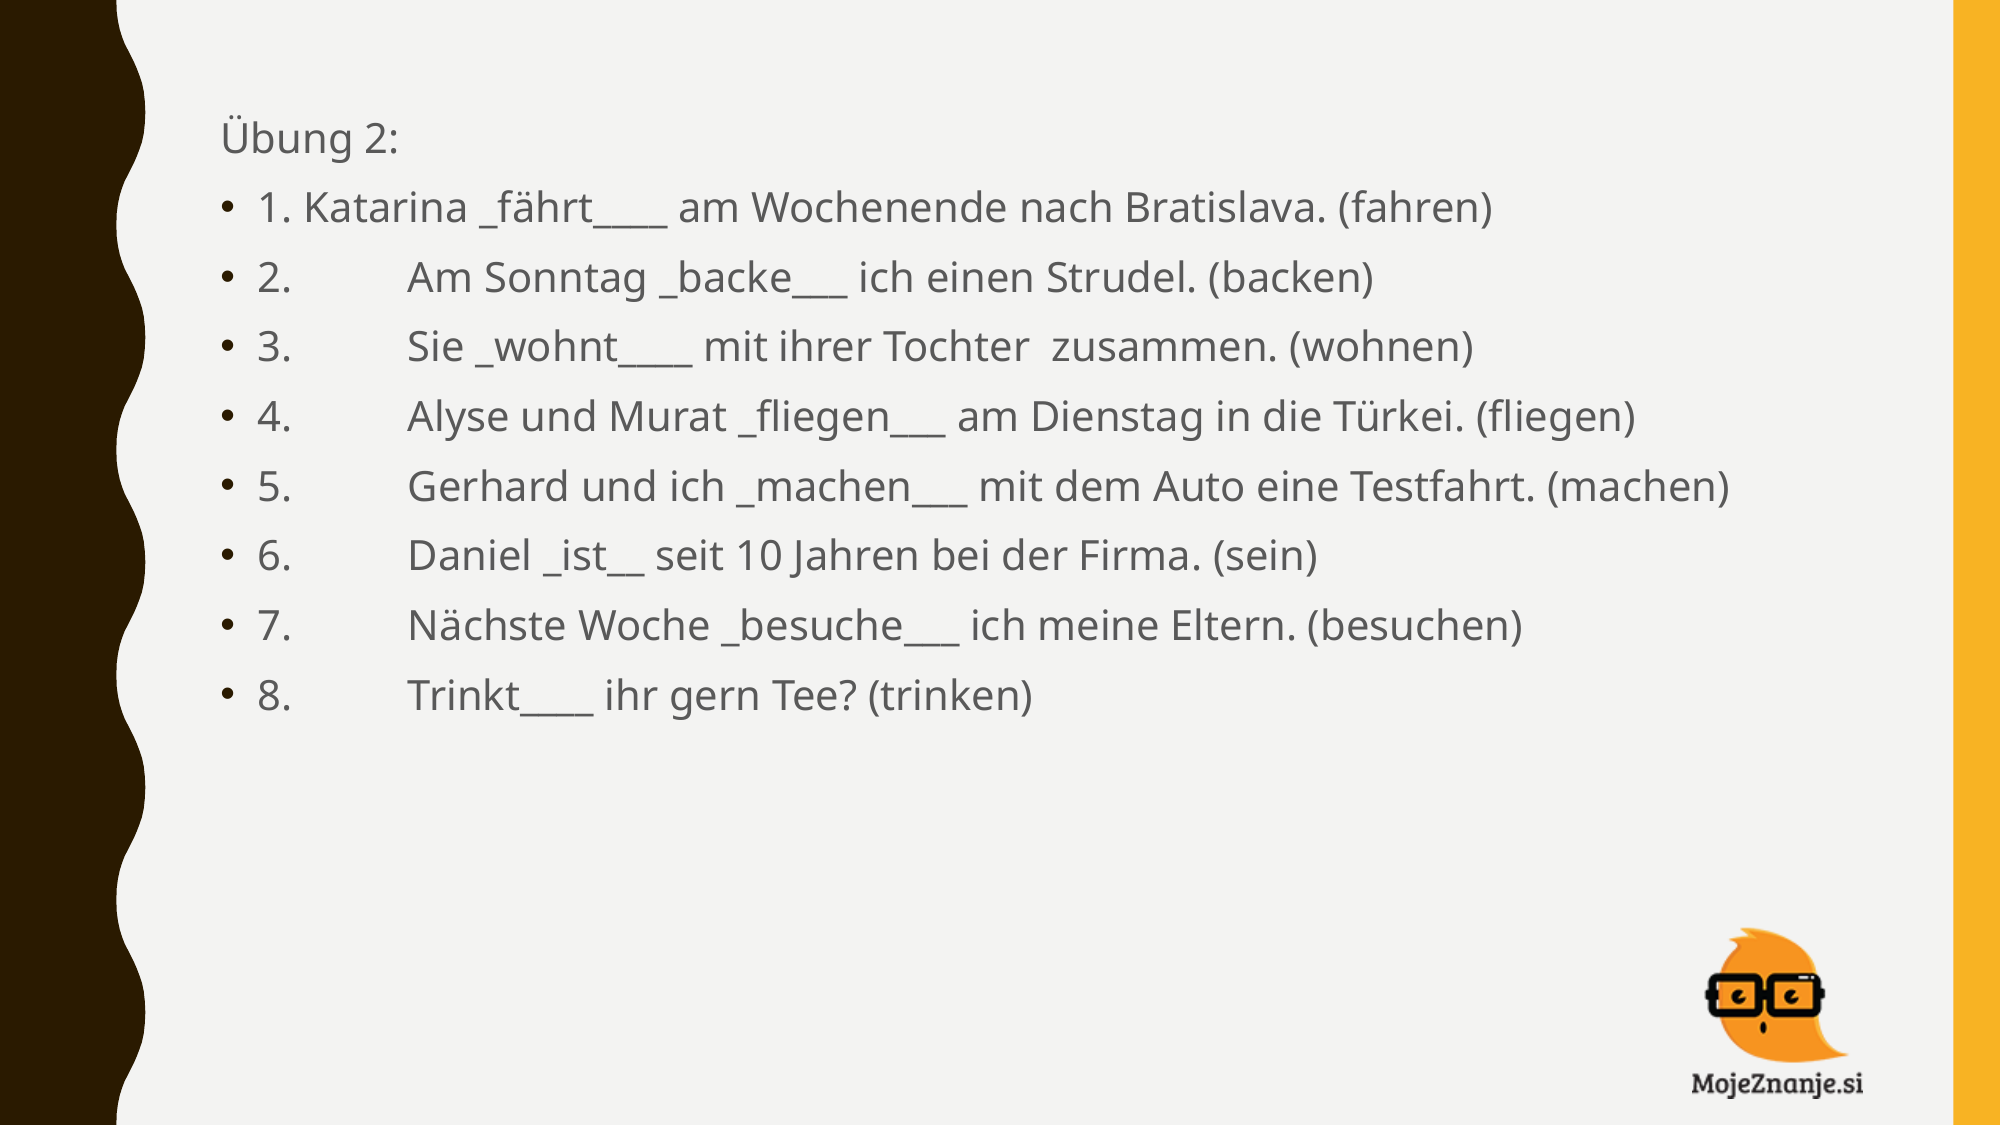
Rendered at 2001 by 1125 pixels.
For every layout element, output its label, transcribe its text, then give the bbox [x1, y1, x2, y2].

list Übung 2: 1. Katarina _fährt____ am Wochenende nach Bratislava. (fahren) 2. Am Sonntag _backe___ ich einen Strudel. (backen) 3. Sie _wohnt____ mit ihrer Tochter zusammen. (wohnen) 4. Alyse und Murat _fliegen___ am Dienstag in die Türkei. (fliegen) 5. Gerhard und ich _machen___ mit dem Auto eine Testfahrt. (machen) 6. Daniel _ist__ seit 10 Jahren bei der Firma. (sein) 7. Nächste Woche _besuche___ ich meine Eltern. (besuchen) 8. Trinkt____ ihr gern Tee? (trinken) [205, 98, 1875, 965]
picture [1692, 965, 1863, 1099]
